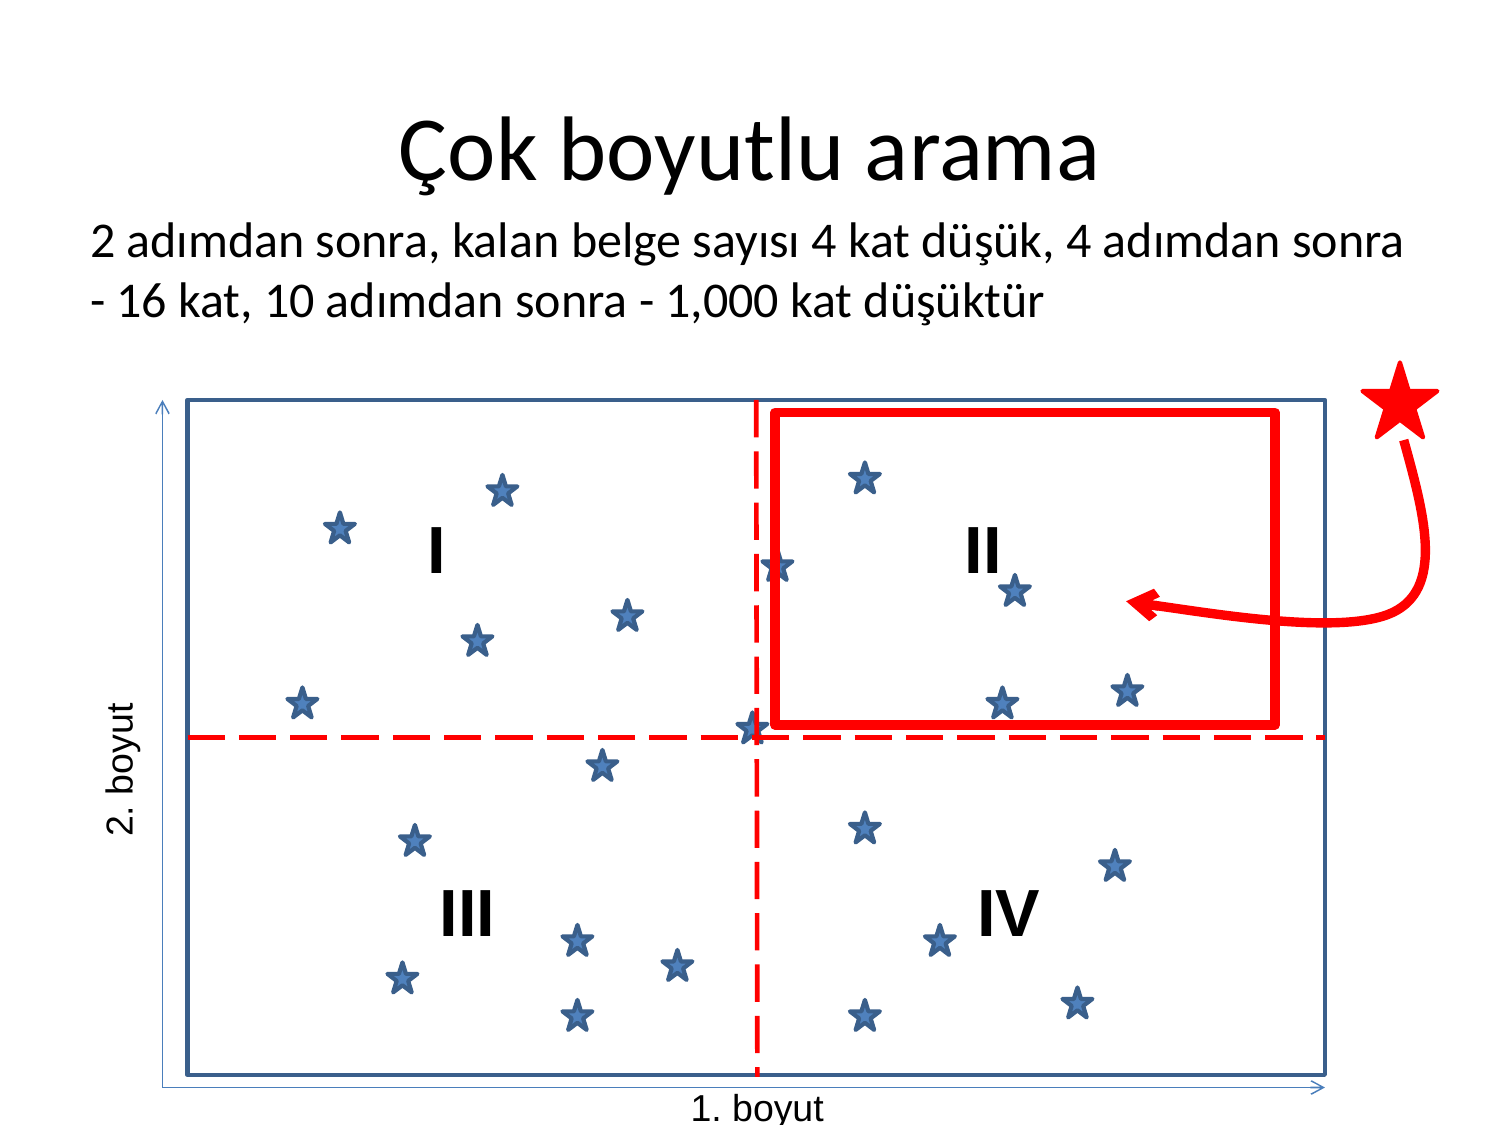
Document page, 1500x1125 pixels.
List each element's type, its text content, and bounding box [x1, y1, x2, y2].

text_box [773, 410, 1277, 727]
text_box [485, 472, 520, 499]
text_box [560, 922, 595, 957]
text_box [660, 947, 695, 982]
text_box III [424, 862, 528, 958]
text_box [585, 747, 620, 782]
text_box 1. boyut [759, 1076, 839, 1086]
title Çok boyutlu arama [74, 49, 1426, 199]
text_box 2. boyut [87, 688, 148, 852]
text_box [560, 997, 595, 1032]
text_box [460, 622, 495, 657]
text_box [1097, 847, 1132, 882]
text_box 1. boyut [675, 1096, 839, 1125]
text_box 1. boyut [675, 1076, 754, 1086]
text_box I [412, 499, 516, 595]
text_box [322, 510, 357, 545]
text_box [397, 822, 432, 857]
text_box [847, 997, 882, 1032]
text_box [285, 685, 320, 720]
text_box [385, 960, 420, 995]
text_box [1126, 439, 1427, 623]
list 2 adımdan sonra, kalan belge sayısı 4 kat düşük, 4 adımdan sonra - 16 kat, 10 adımdan sonra - 1,000 kat düşüktür [74, 199, 1426, 388]
text_box [1060, 985, 1095, 1020]
text_box [185, 398, 1327, 1077]
text_box [735, 713, 750, 736]
text_box IV [962, 862, 1066, 958]
text_box [922, 922, 957, 957]
text_box [610, 597, 645, 632]
text_box [762, 721, 770, 731]
text_box [762, 557, 773, 582]
text_box [1360, 360, 1440, 440]
text_box [847, 810, 882, 845]
